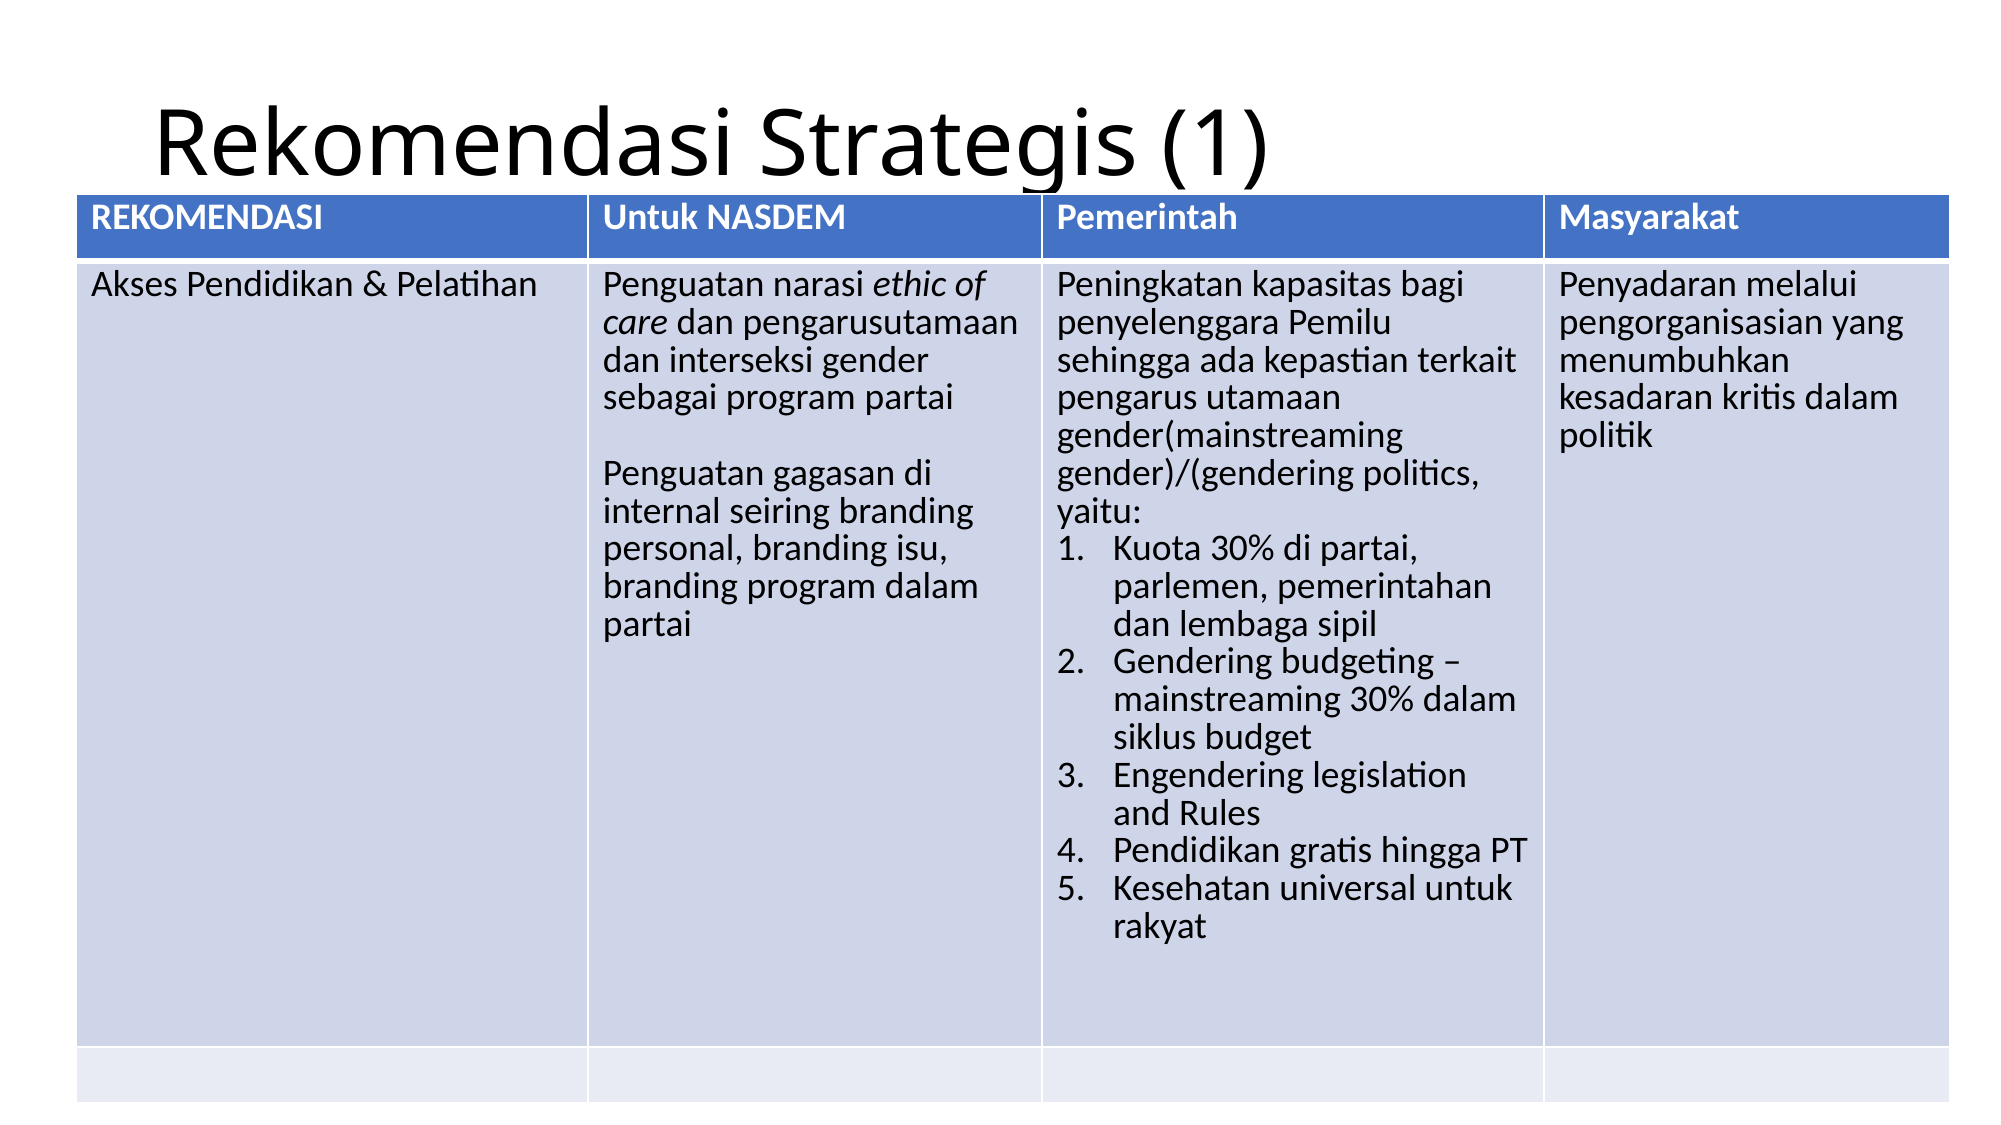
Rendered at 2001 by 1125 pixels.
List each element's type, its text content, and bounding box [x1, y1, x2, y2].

table_cell [1043, 1048, 1543, 1102]
table_cell Peningkatan kapasitas bagi penyelenggara Pemilu sehingga ada kepastian terkait pengarus utamaan gender(mainstreaming gender)/(gendering politics, yaitu: Kuota 30% di partai, parlemen, pemerintahan dan lembaga sipil Gendering budgeting – mainstreaming 30% dalam siklus budget Engendering legislation and Rules Pendidikan gratis hingga PT Kesehatan universal untuk rakyat [1043, 264, 1543, 1046]
table_header Pemerintah [1043, 195, 1543, 258]
table_cell Akses Pendidikan & Pelatihan [77, 264, 587, 1046]
title Rekomendasi Strategis (1) [137, 59, 1863, 193]
table_cell Penyadaran melalui pengorganisasian yang menumbuhkan kesadaran kritis dalam politik [1545, 264, 1949, 1046]
table_cell [589, 1048, 1041, 1102]
table_cell [1545, 1048, 1949, 1102]
table_header REKOMENDASI [77, 195, 587, 258]
table_header Untuk NASDEM [589, 195, 1041, 258]
table_cell Penguatan narasi ethic of care dan pengarusutamaan dan interseksi gender sebagai program partai Penguatan gagasan di internal seiring branding personal, branding isu, branding program dalam partai [589, 264, 1041, 1046]
table_cell [77, 1048, 587, 1102]
table_header Masyarakat [1545, 195, 1949, 258]
